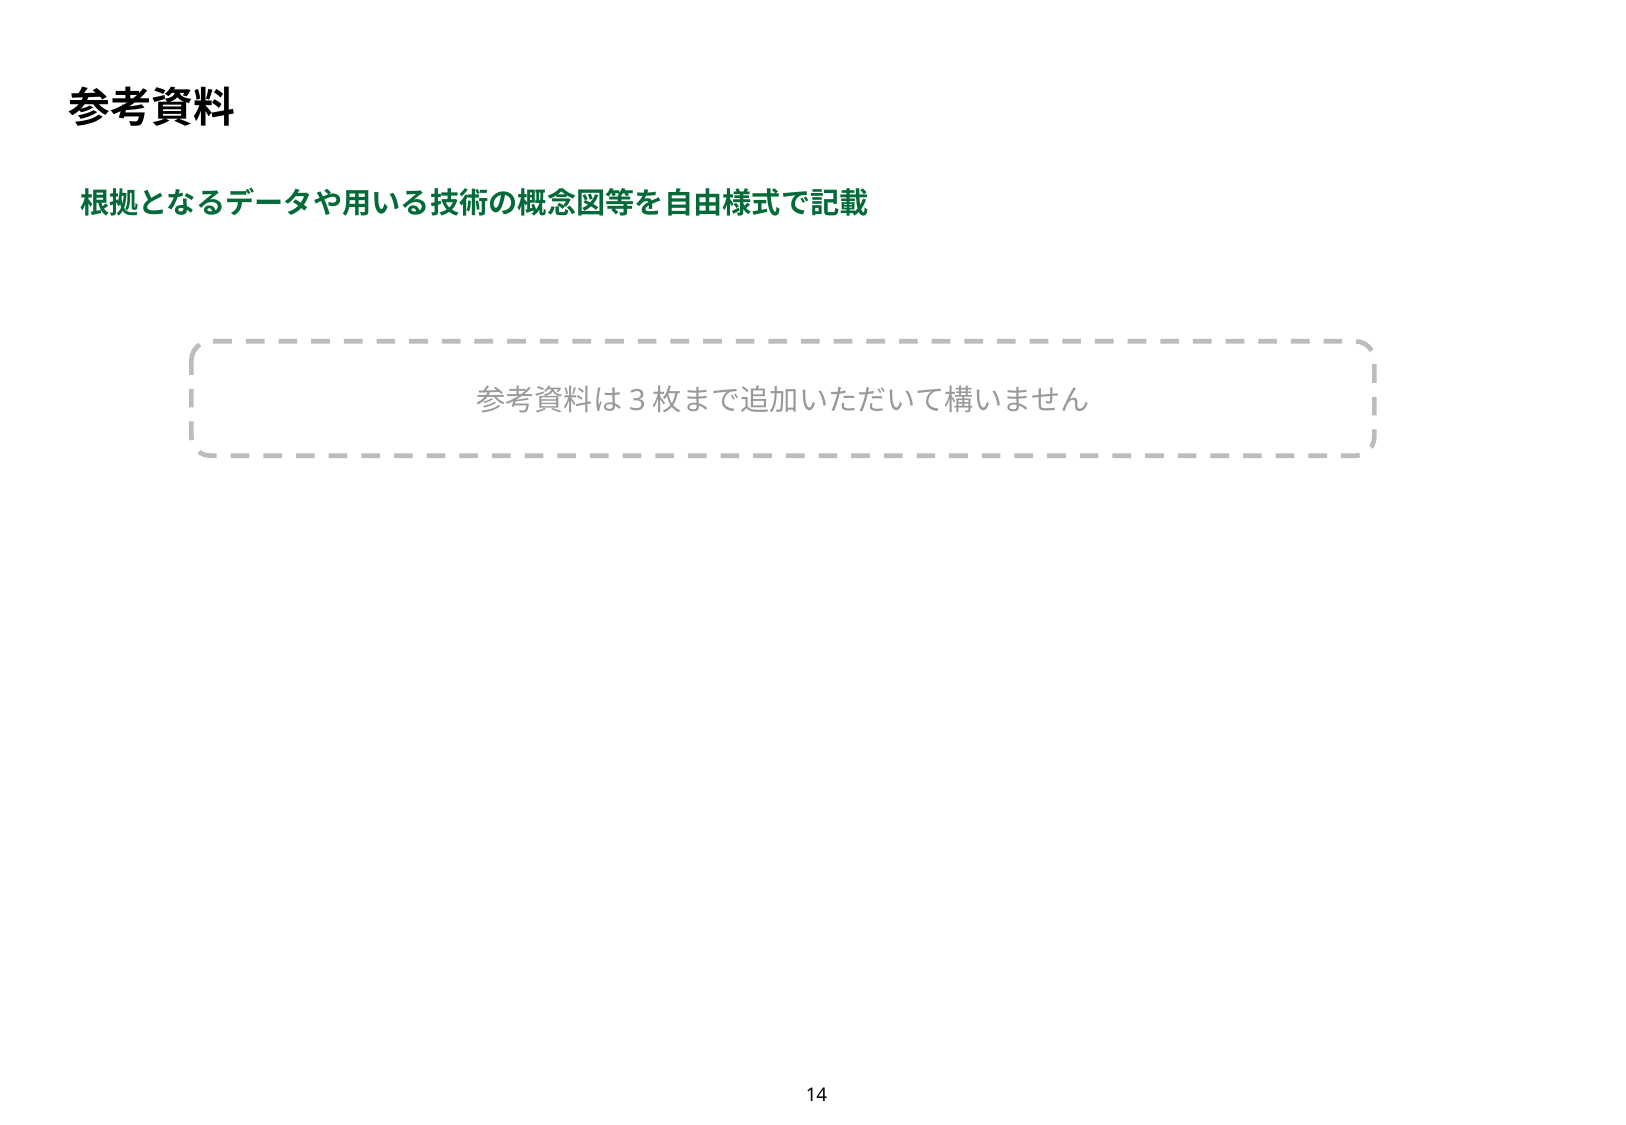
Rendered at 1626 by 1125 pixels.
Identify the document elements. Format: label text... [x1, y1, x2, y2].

title 参考資料 [68, 29, 1557, 131]
slide_number 14 [797, 1080, 828, 1109]
text_box 参考資料は3枚まで追加いただいて構いません [191, 341, 1375, 456]
text_box 根拠となるデータや用いる技術の概念図等を自由様式で記載 [68, 166, 783, 238]
